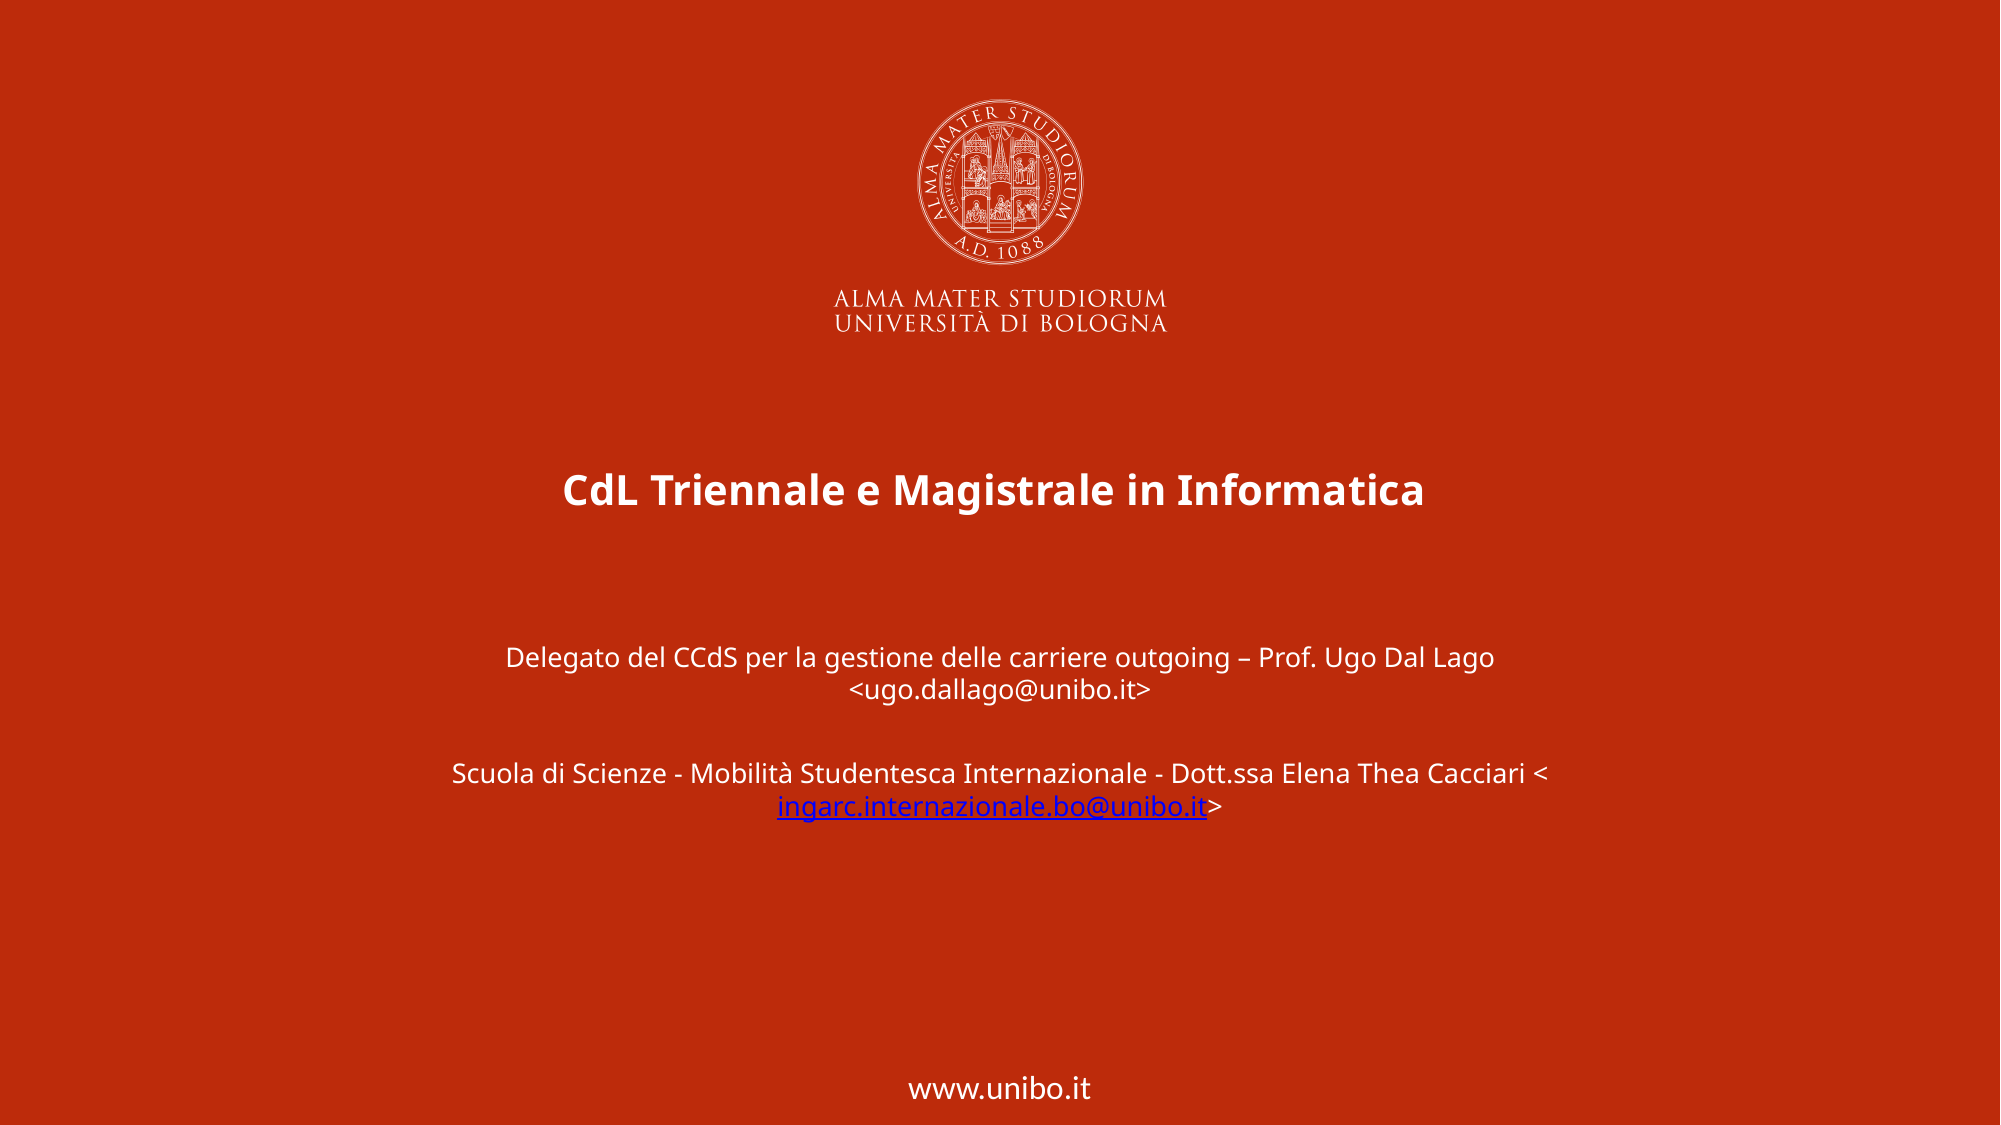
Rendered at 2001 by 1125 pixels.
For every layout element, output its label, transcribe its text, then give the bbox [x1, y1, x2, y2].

picture [782, 66, 1218, 374]
text_box Delegato del CCdS per la gestione delle carriere outgoing – Prof. Ugo Dal Lago <ugo.dallago@unibo.it> Scuola di Scienze - Mobilità Studentesca Internazionale - Dott.ssa Elena Thea Cacciari <ingarc.internazionale.bo@unibo.it> [236, 586, 1764, 740]
text_box CdL Triennale e Magistrale in Informatica [243, 456, 1756, 527]
